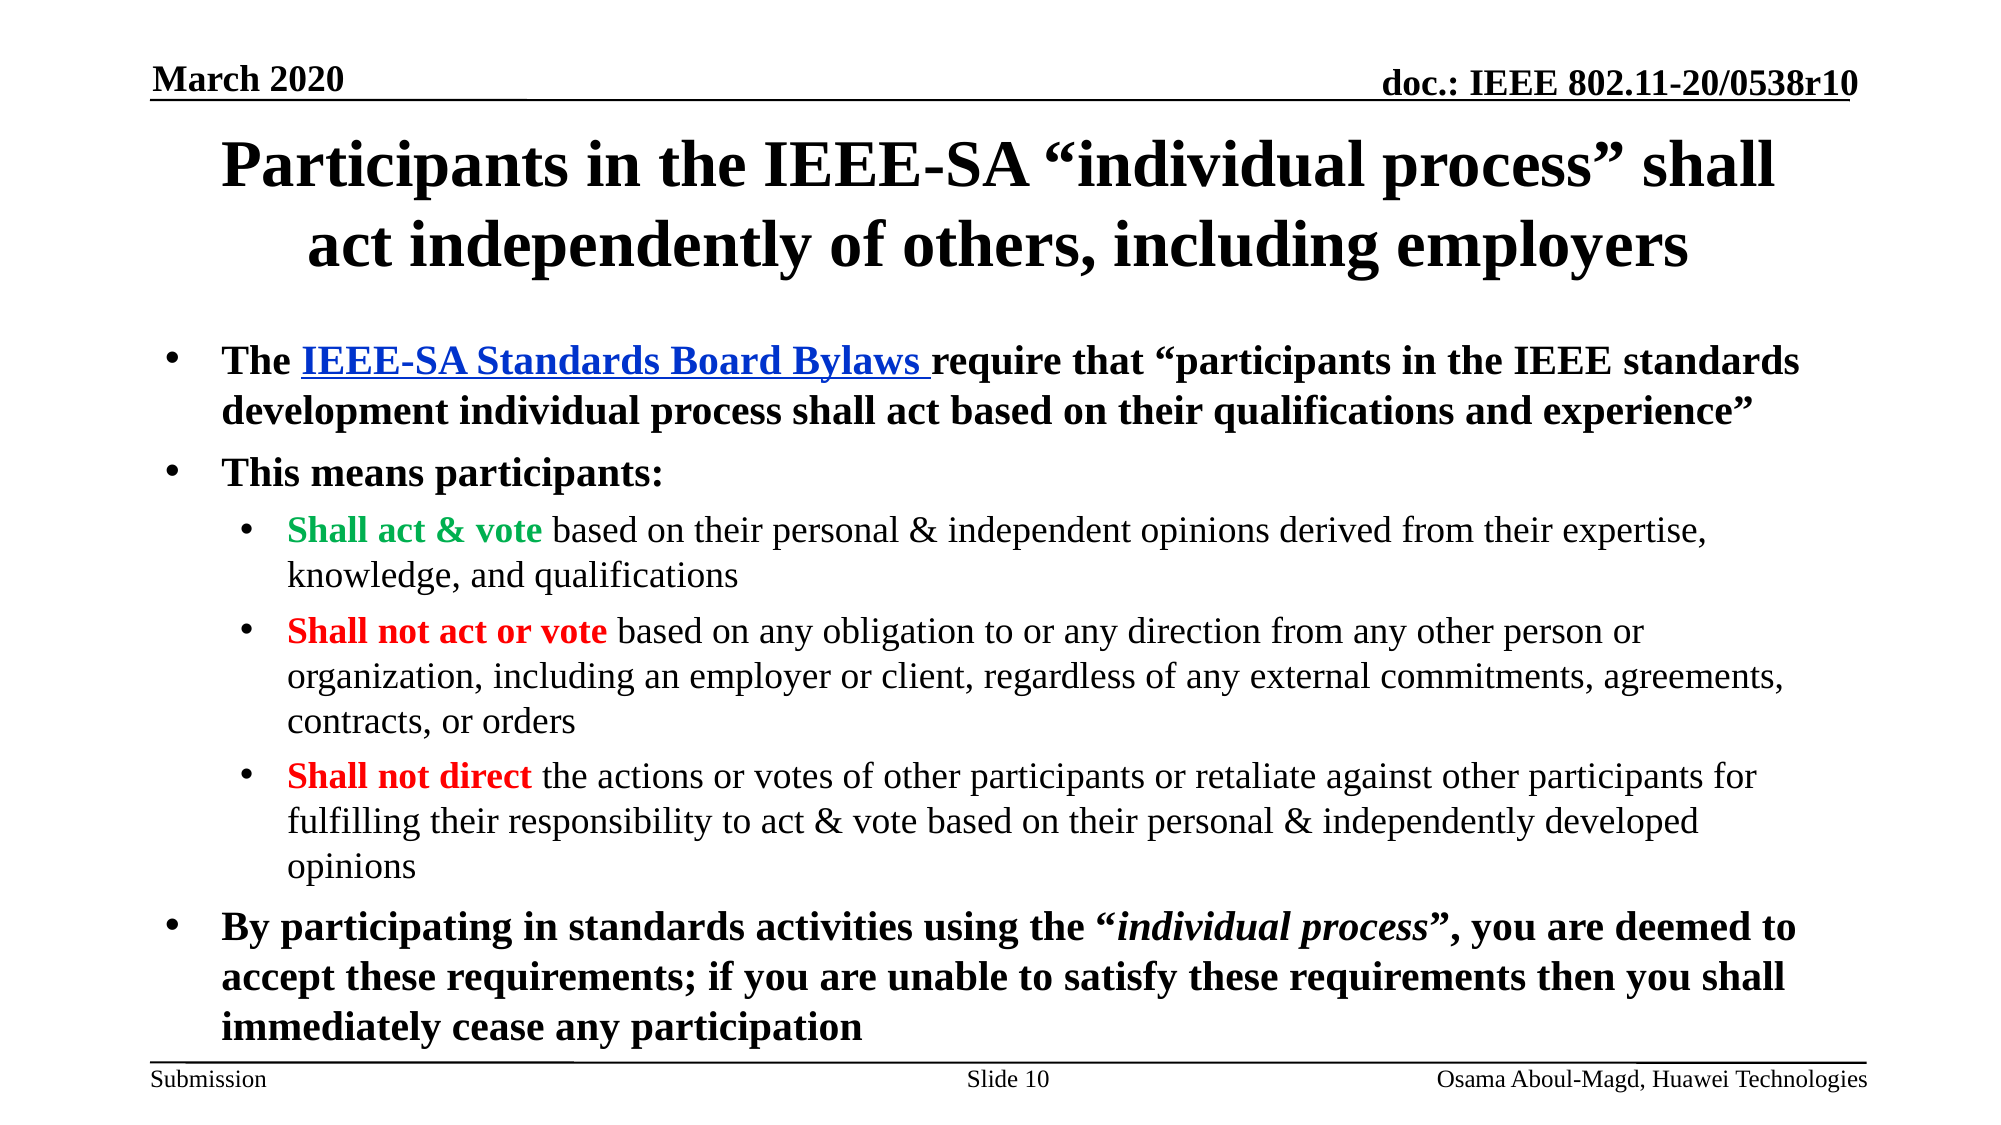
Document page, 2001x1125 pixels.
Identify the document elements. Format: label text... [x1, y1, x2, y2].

title Participants in the IEEE-SA “individual process” shall act independently of others, including employers [149, 112, 1850, 288]
slide_number Slide 10 [950, 1061, 1067, 1123]
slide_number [152, 54, 563, 100]
list The IEEE-SA Standards Board Bylaws require that “participants in the IEEE standards development individual process shall act based on their qualifications and experience” This means participants: Shall act & vote based on their personal & independent opinions derived from their expertise, knowledge, and qualifications Shall not act or vote based on any obligation to or any direction from any other person or organization, including an employer or client, regardless of any external commitments, agreements, contracts, or orders Shall not direct the actions or votes of other participants or retaliate against other participants for fulfilling their responsibility to act & vote based on their personal & independently developed opinions By participating in standards activities using the “individual process”, you are deemed to accept these requirements; if you are unable to satisfy these requirements then you shall immediately cease any participation [149, 324, 1850, 1000]
footer Osama Aboul-Magd, Huawei Technologies [1171, 1061, 1869, 1093]
